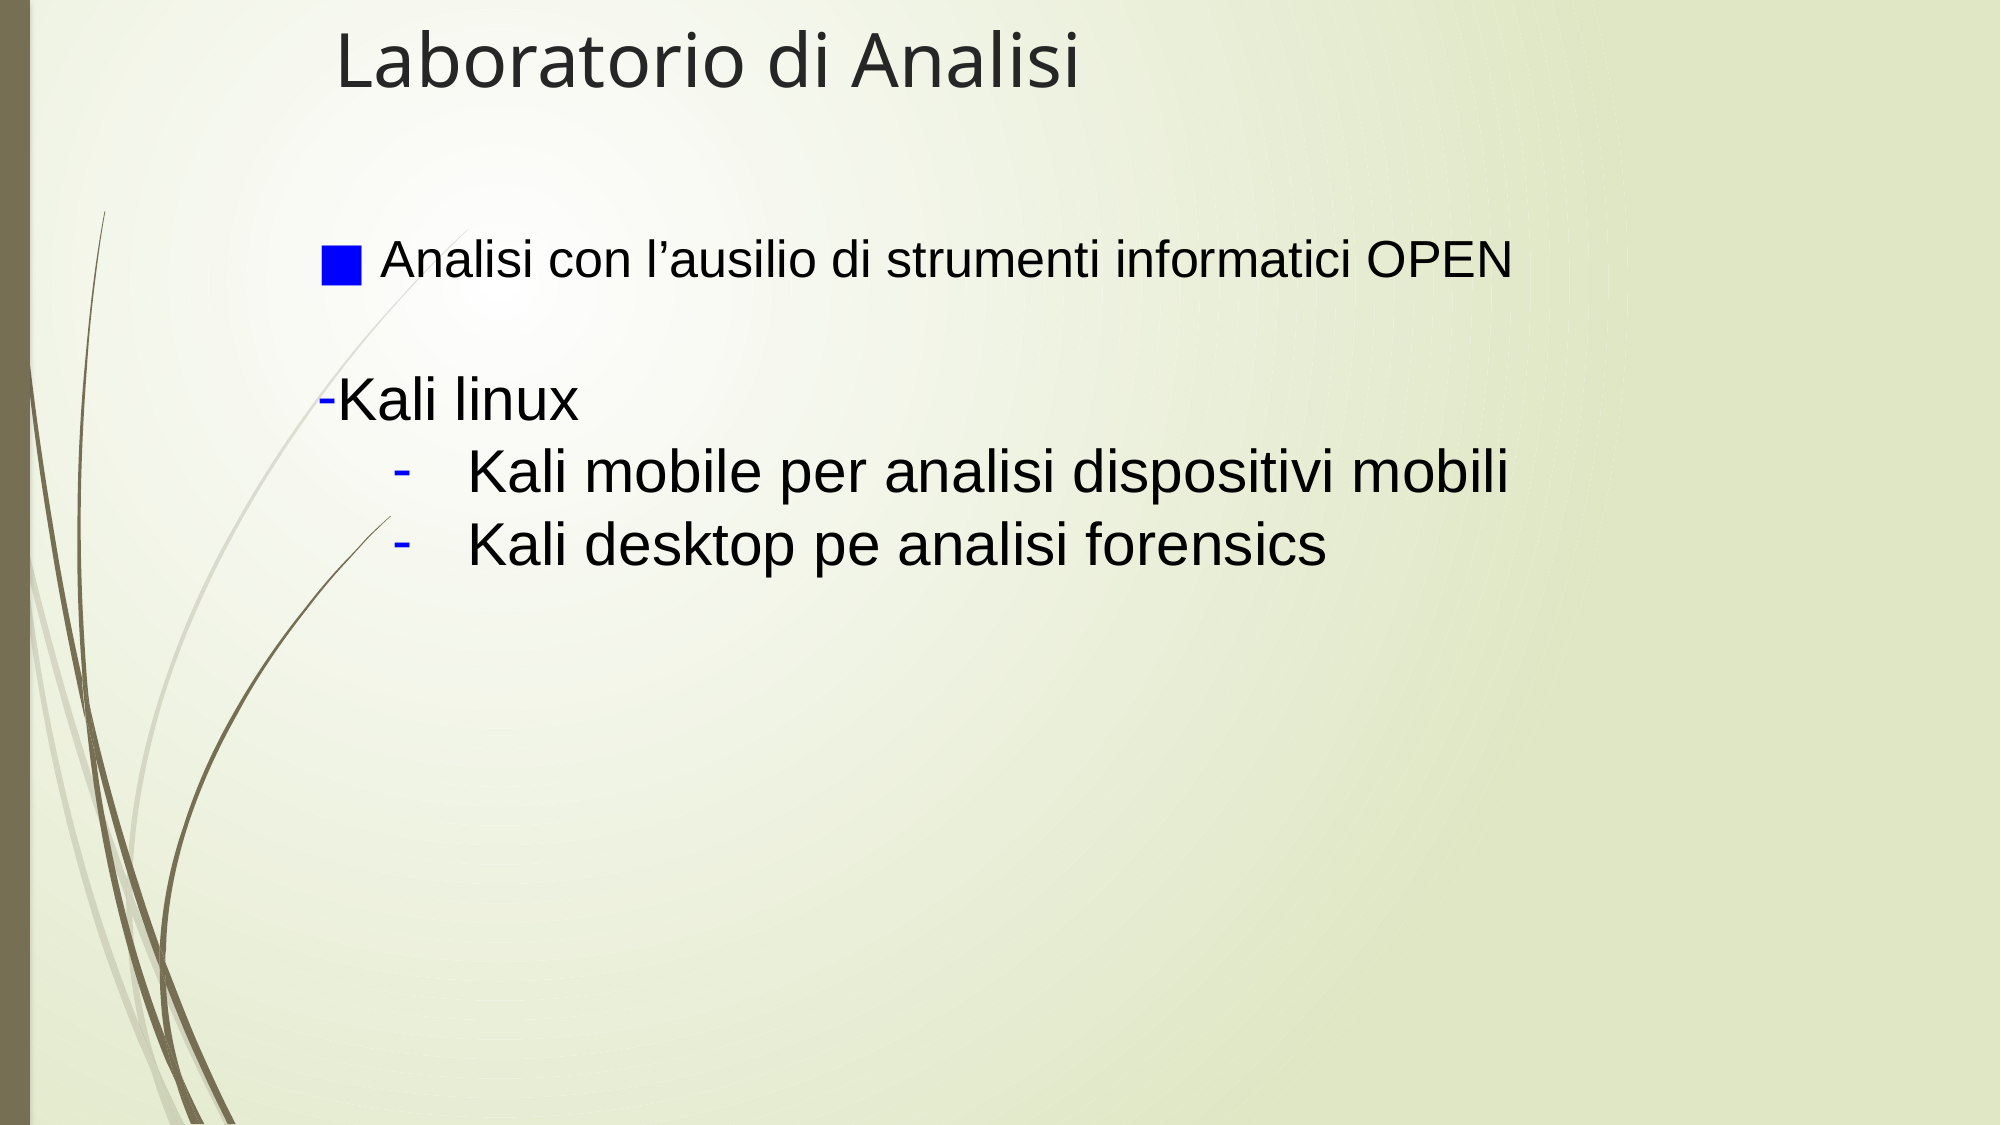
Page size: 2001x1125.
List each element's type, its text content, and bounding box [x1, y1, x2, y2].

title Laboratorio di Analisi [319, 6, 1670, 181]
text_box Analisi con l’ausilio di strumenti informatici OPEN Kali linux Kali mobile per analisi dispositivi mobili Kali desktop pe analisi forensics [303, 214, 1697, 863]
text_box [383, 508, 1589, 1054]
